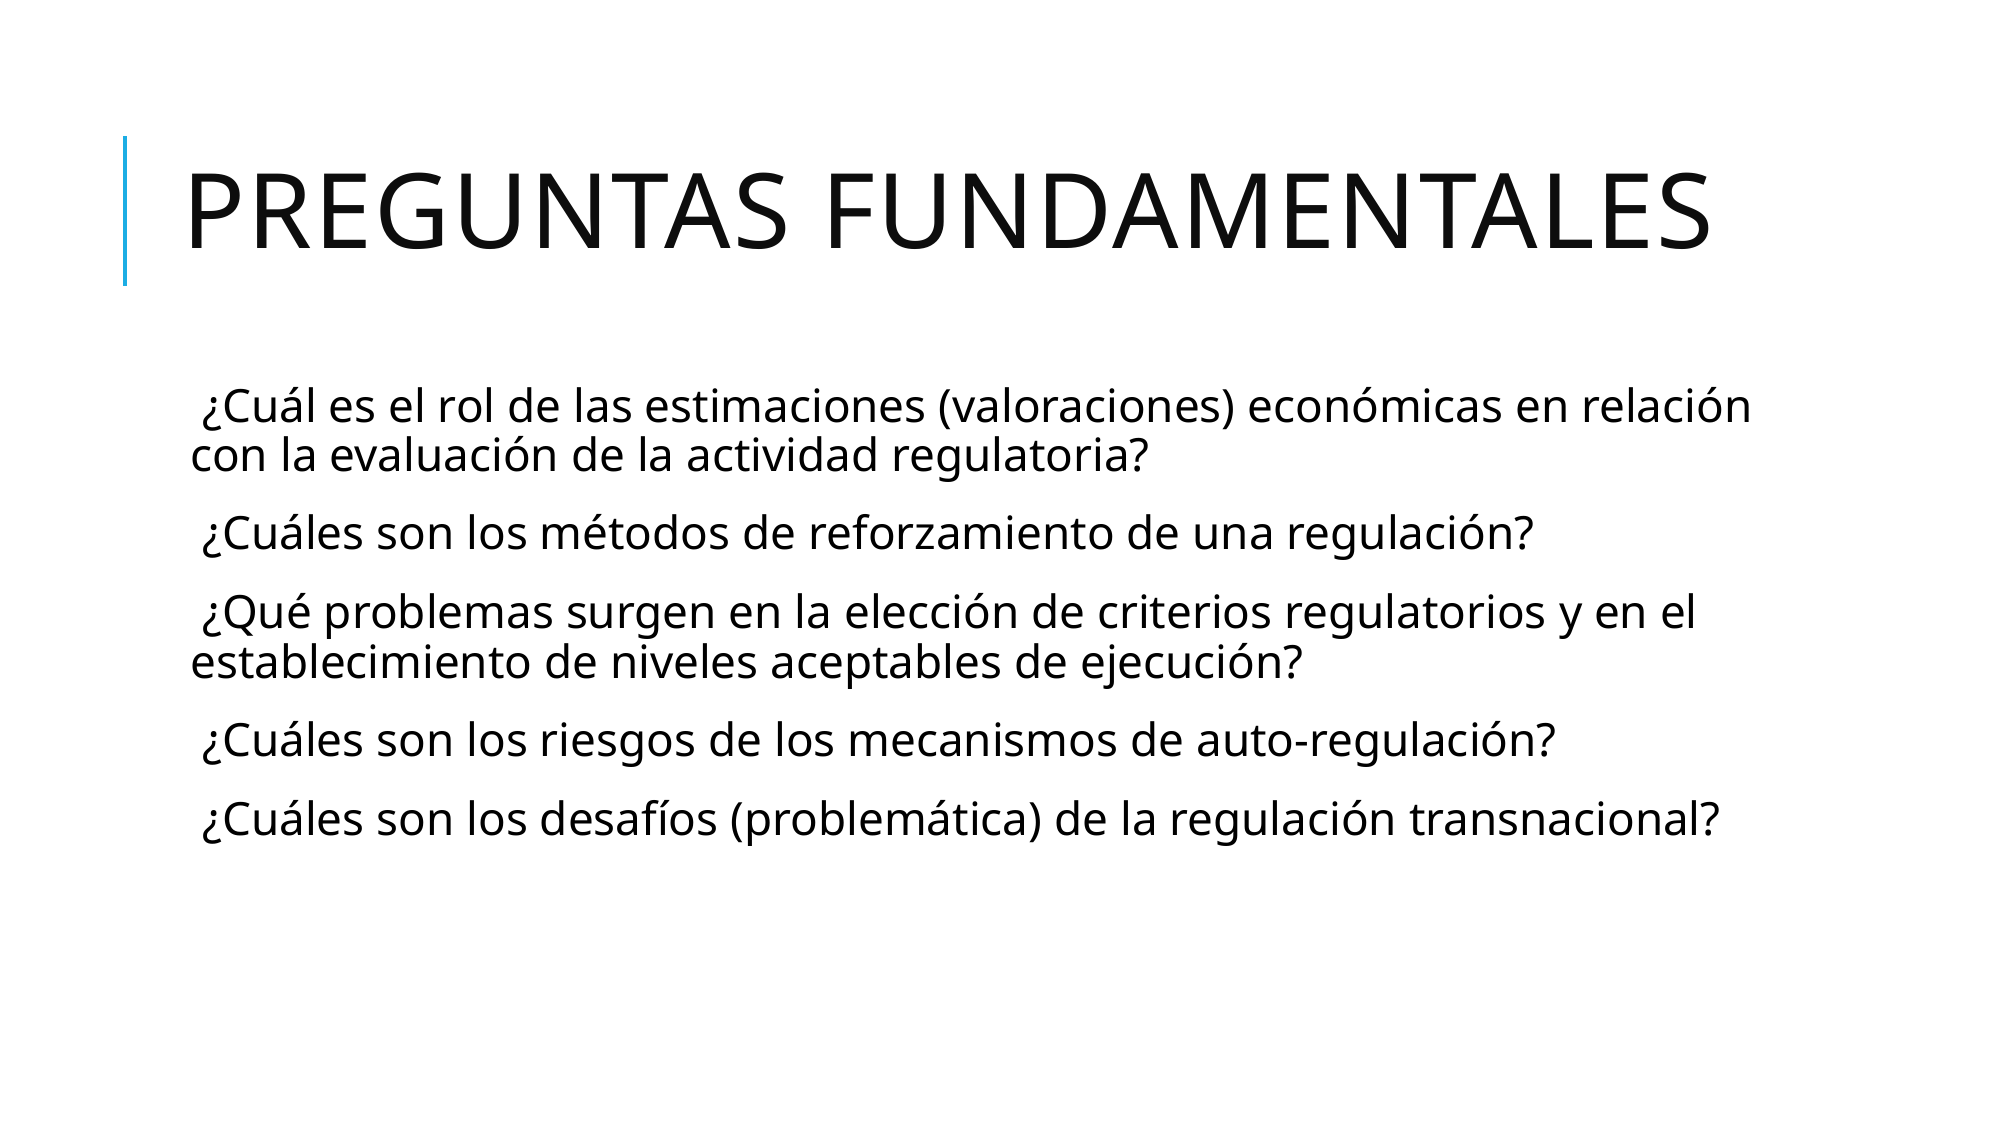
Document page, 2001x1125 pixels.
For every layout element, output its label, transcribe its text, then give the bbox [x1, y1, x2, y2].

list ¿Cuál es el rol de las estimaciones (valoraciones) económicas en relación con la evaluación de la actividad regulatoria? ¿Cuáles son los métodos de reforzamiento de una regulación? ¿Qué problemas surgen en la elección de criterios regulatorios y en el establecimiento de niveles aceptables de ejecución? ¿Cuáles son los riesgos de los mecanismos de auto-regulación? ¿Cuáles son los desafíos (problemática) de la regulación transnacional? [168, 375, 1763, 1035]
title Preguntas fundamentales [168, 96, 1763, 342]
